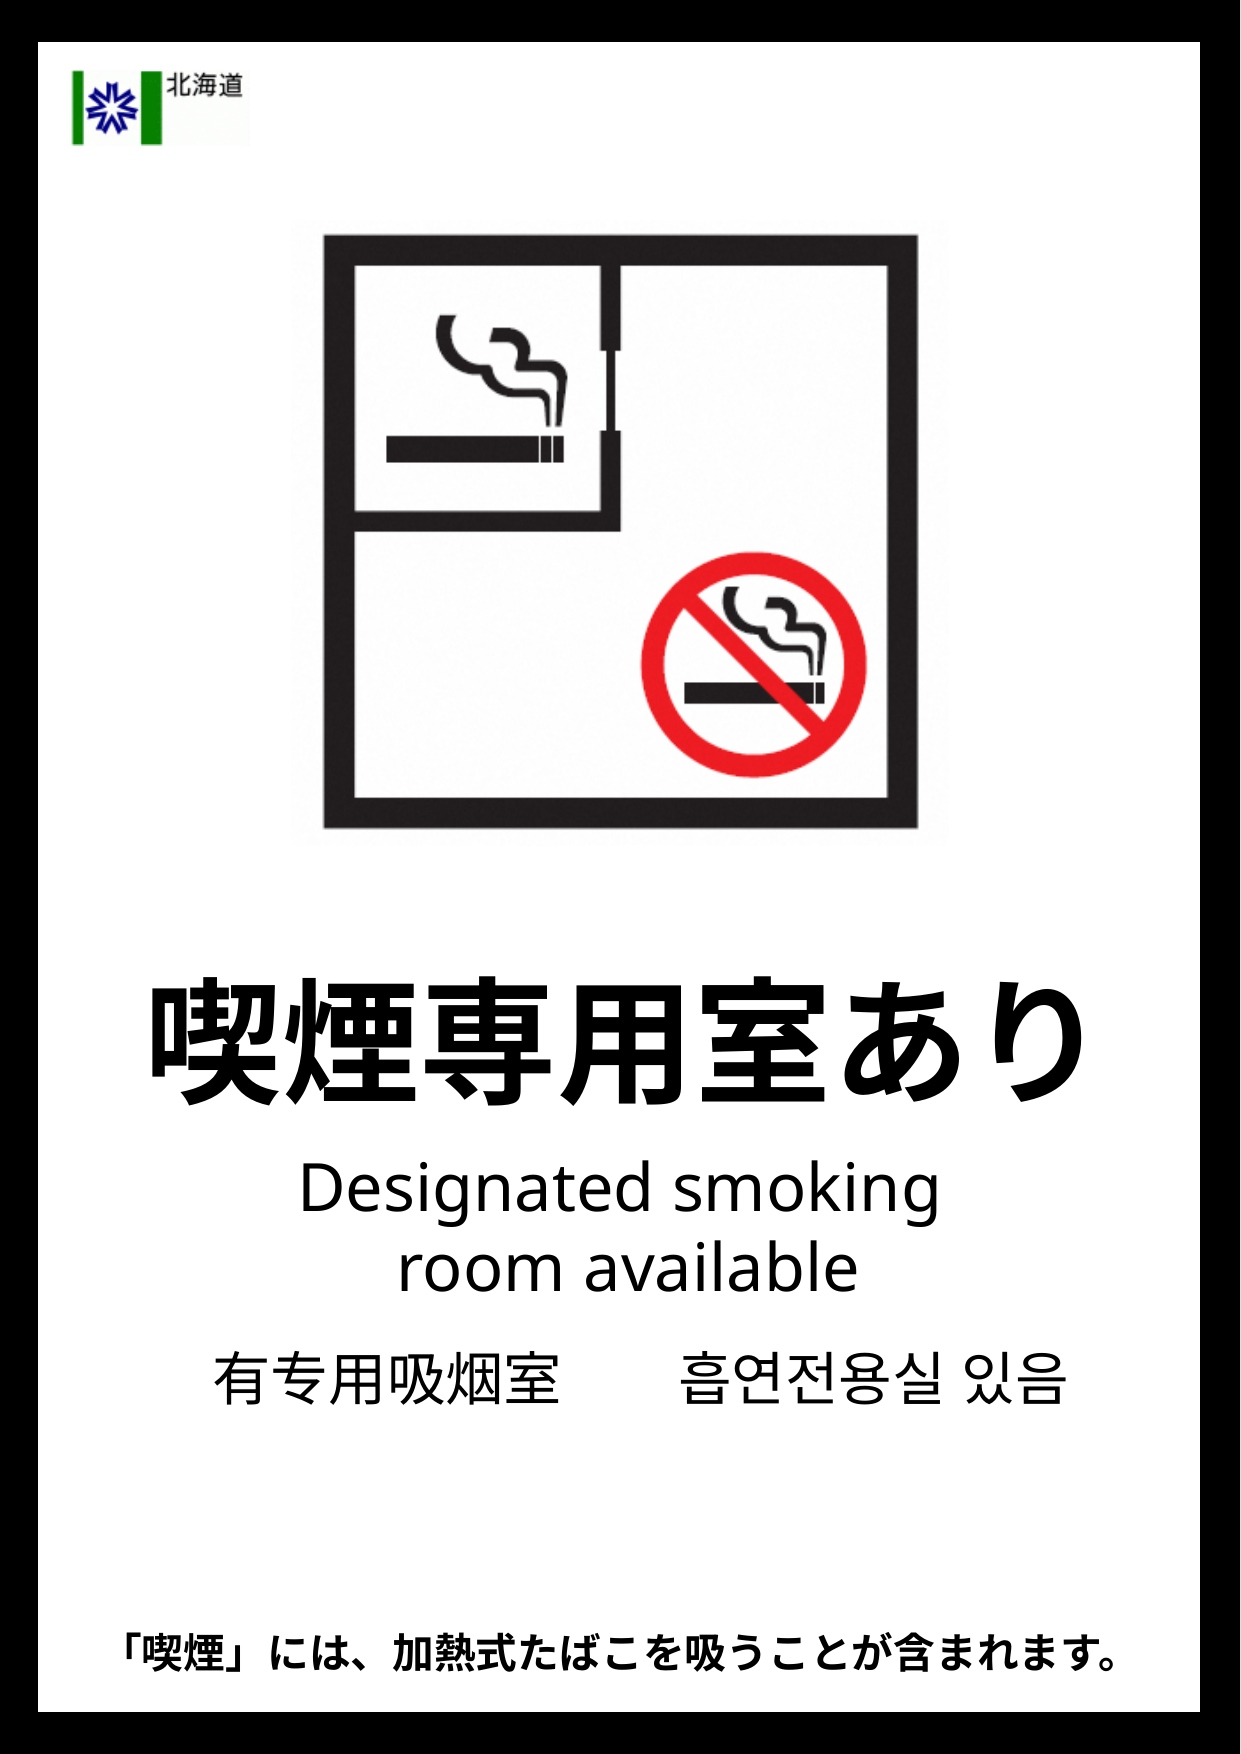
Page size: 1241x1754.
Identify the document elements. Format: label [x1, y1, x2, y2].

text_box [16, 20, 1222, 1734]
picture [69, 70, 250, 146]
picture [291, 220, 949, 846]
